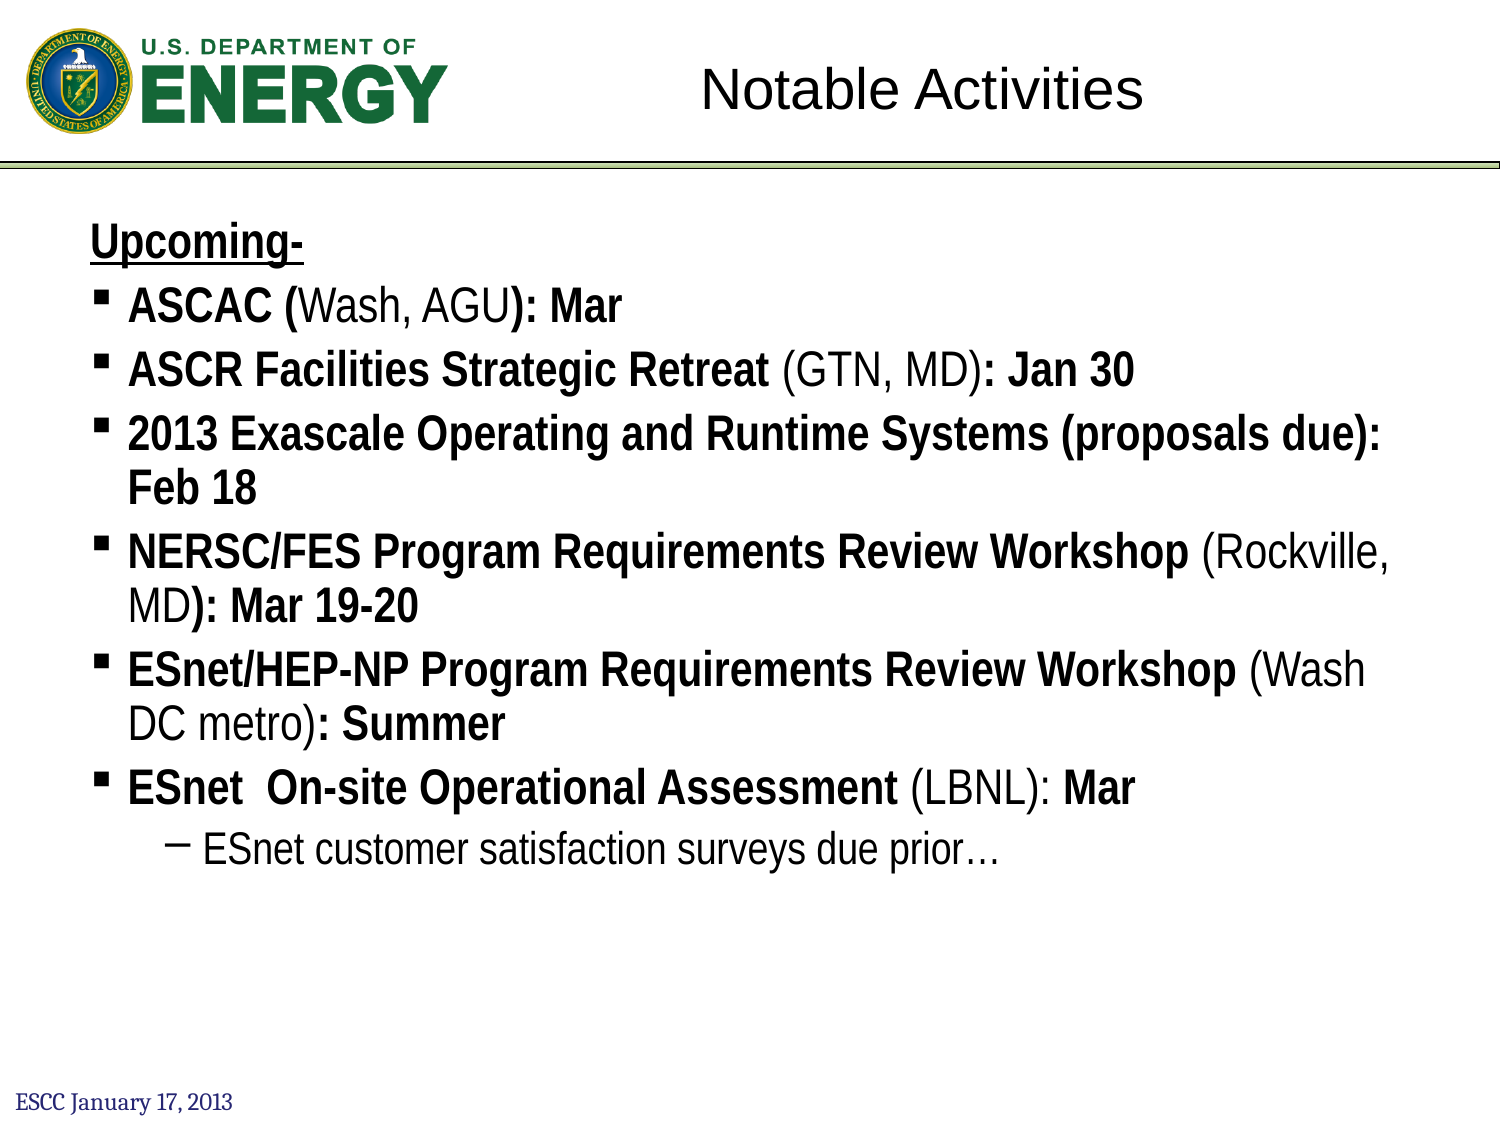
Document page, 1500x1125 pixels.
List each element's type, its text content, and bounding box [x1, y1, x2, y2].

title Notable Activities [498, 26, 1347, 146]
footer ESCC January 17, 2013 [0, 1074, 475, 1125]
list Upcoming- ASCAC (Wash, AGU): Mar ASCR Facilities Strategic Retreat (GTN, MD): Jan 30 2013 Exascale Operating and Runtime Systems (proposals due): Feb 18 NERSC/FES Program Requirements Review Workshop (Rockville, MD): Mar 19-20 ESnet/HEP-NP Program Requirements Review Workshop (Wash DC metro): Summer ESnet On-site Operational Assessment (LBNL): Mar ESnet customer satisfaction surveys due prior… [74, 208, 1426, 1062]
picture [26, 28, 448, 134]
